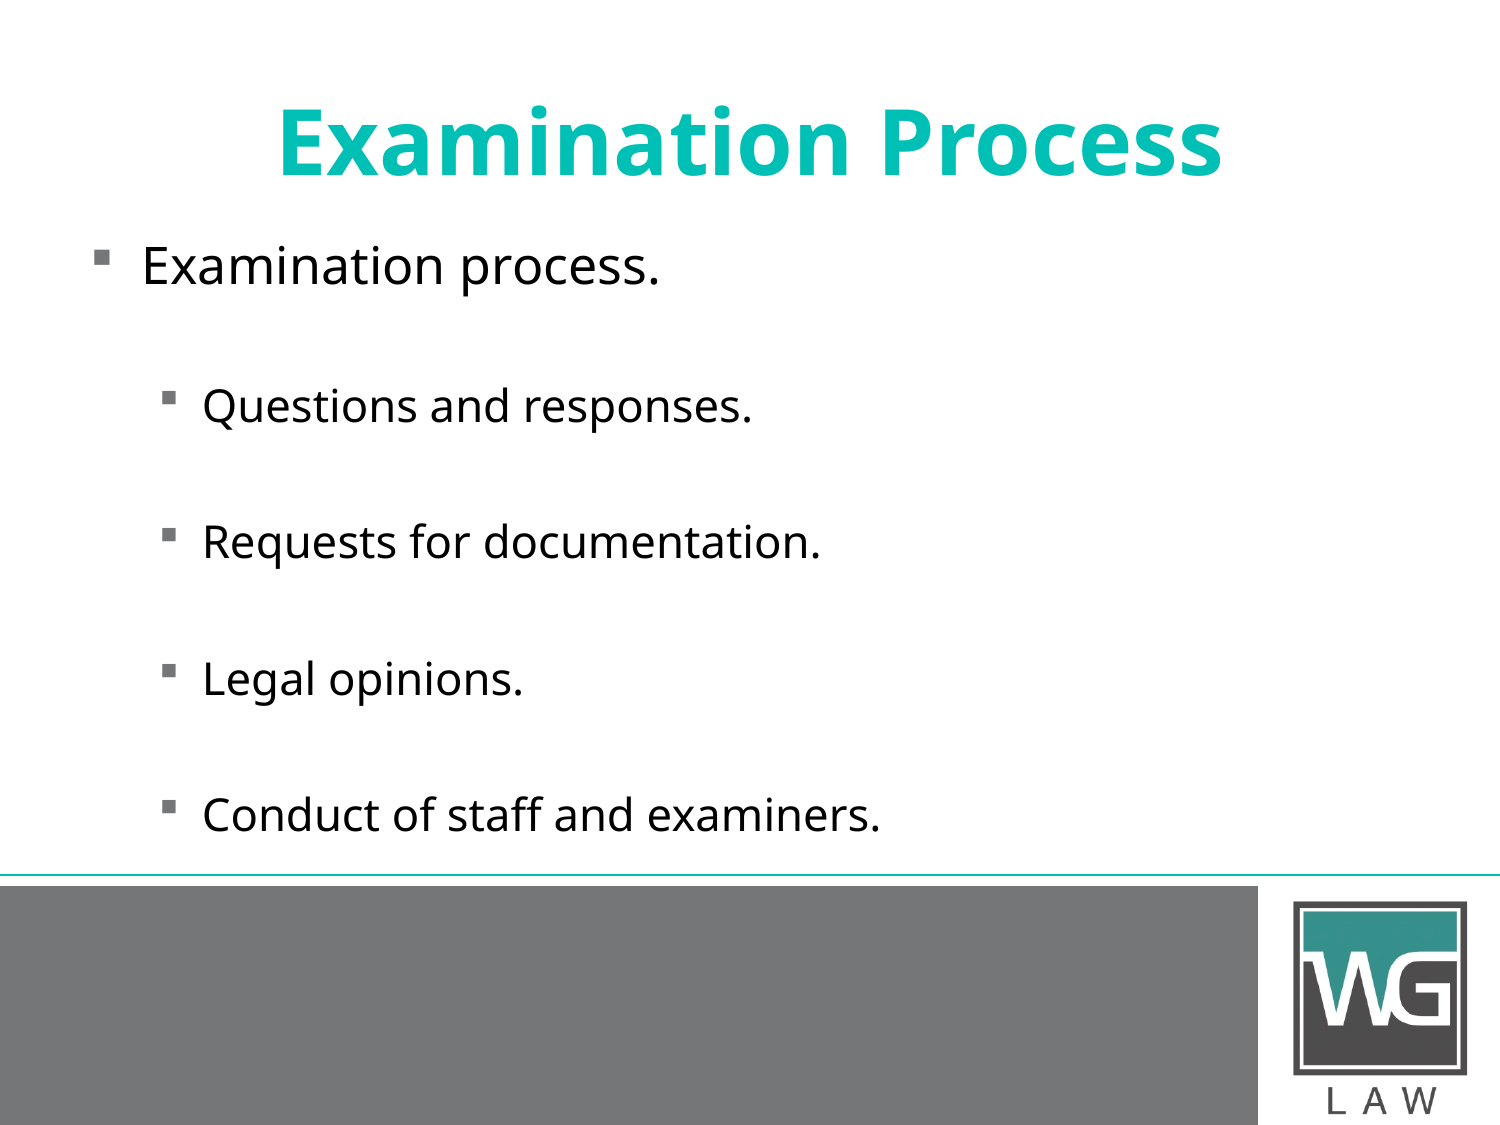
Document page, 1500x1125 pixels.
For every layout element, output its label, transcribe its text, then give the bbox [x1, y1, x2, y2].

list Examination process. Questions and responses. Requests for documentation. Legal opinions. Conduct of staff and examiners. [75, 224, 1425, 850]
title Examination Process [75, 45, 1425, 224]
picture [0, 886, 1500, 1125]
